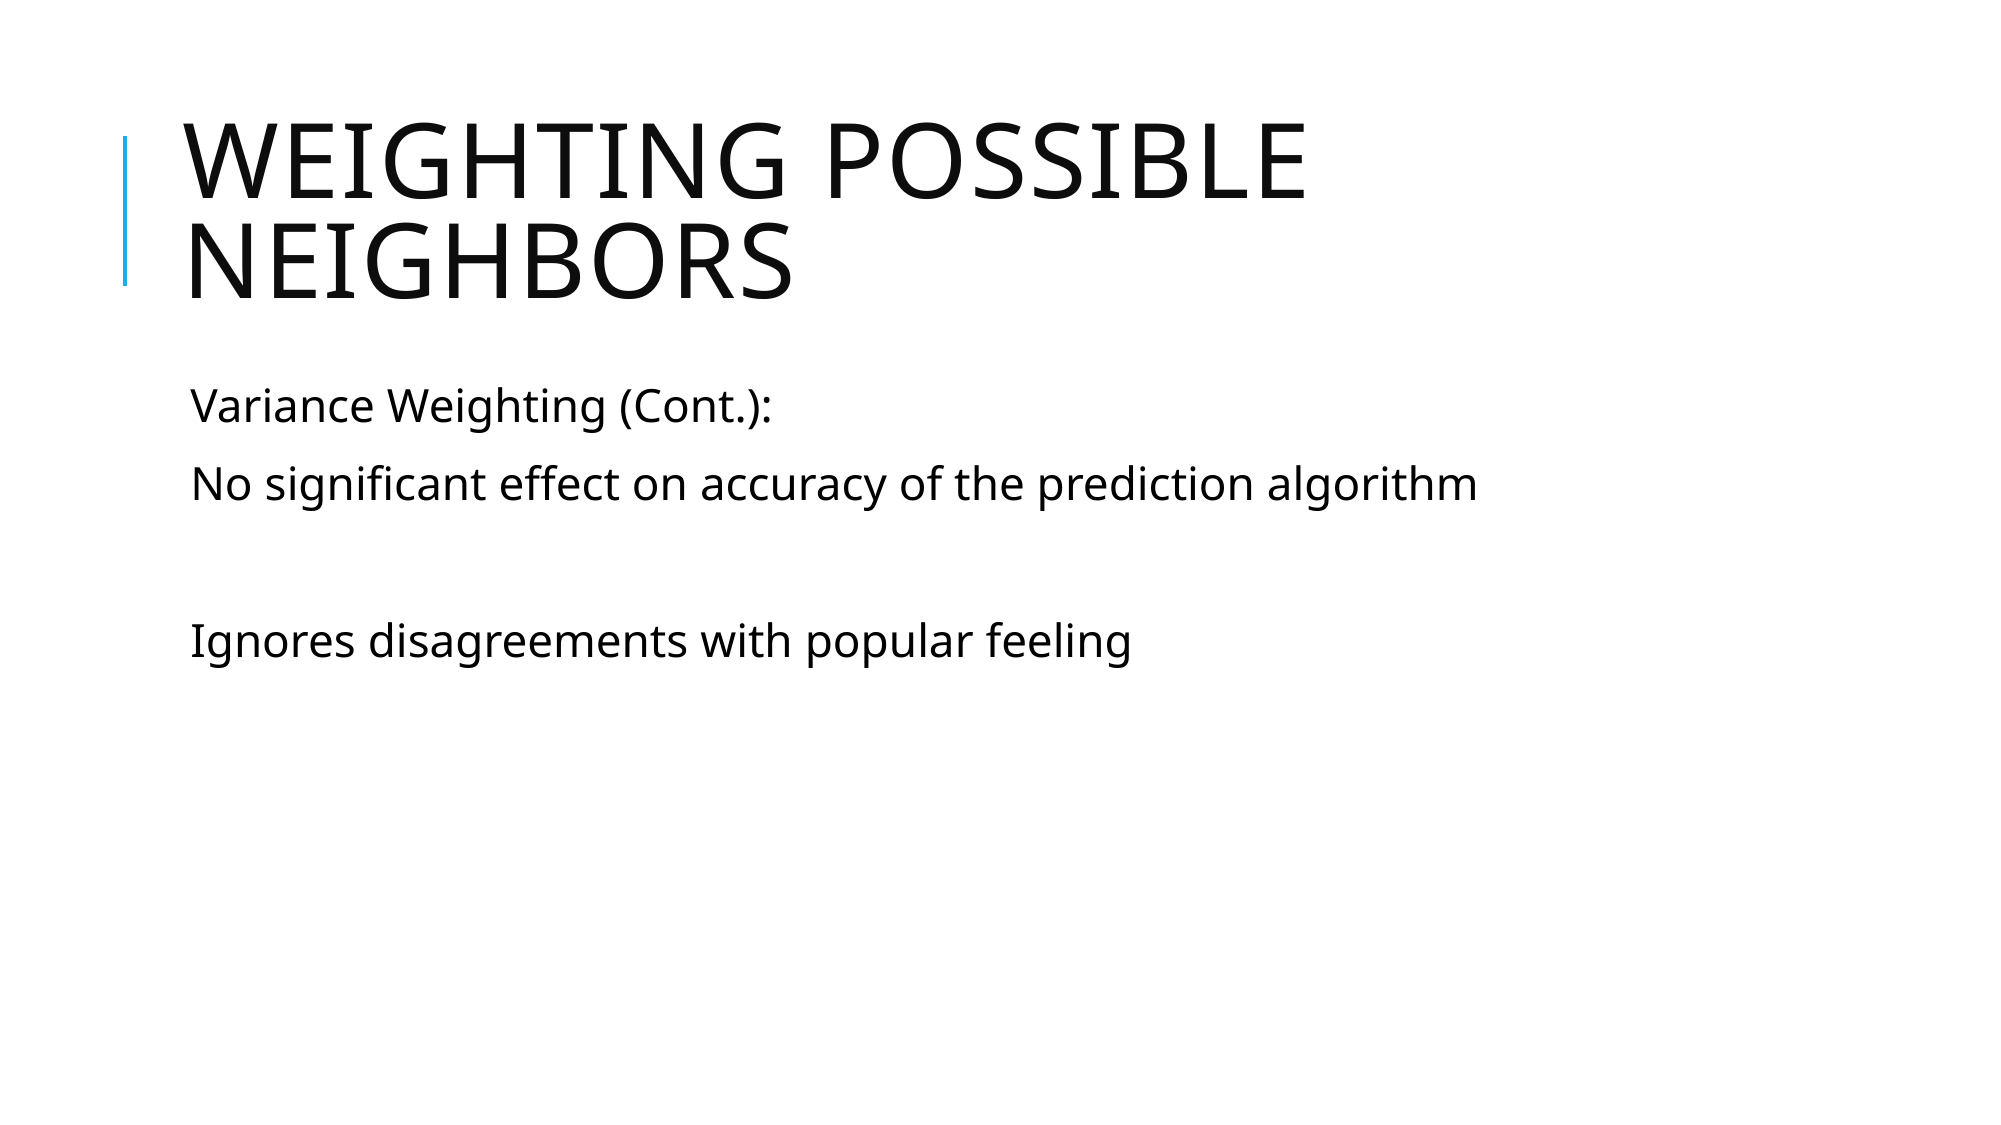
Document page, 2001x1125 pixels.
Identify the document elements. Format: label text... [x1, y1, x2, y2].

list Variance Weighting (Cont.): No significant effect on accuracy of the prediction algorithm Ignores disagreements with popular feeling [168, 375, 1763, 1035]
title Weighting Possible Neighbors [168, 96, 1763, 342]
